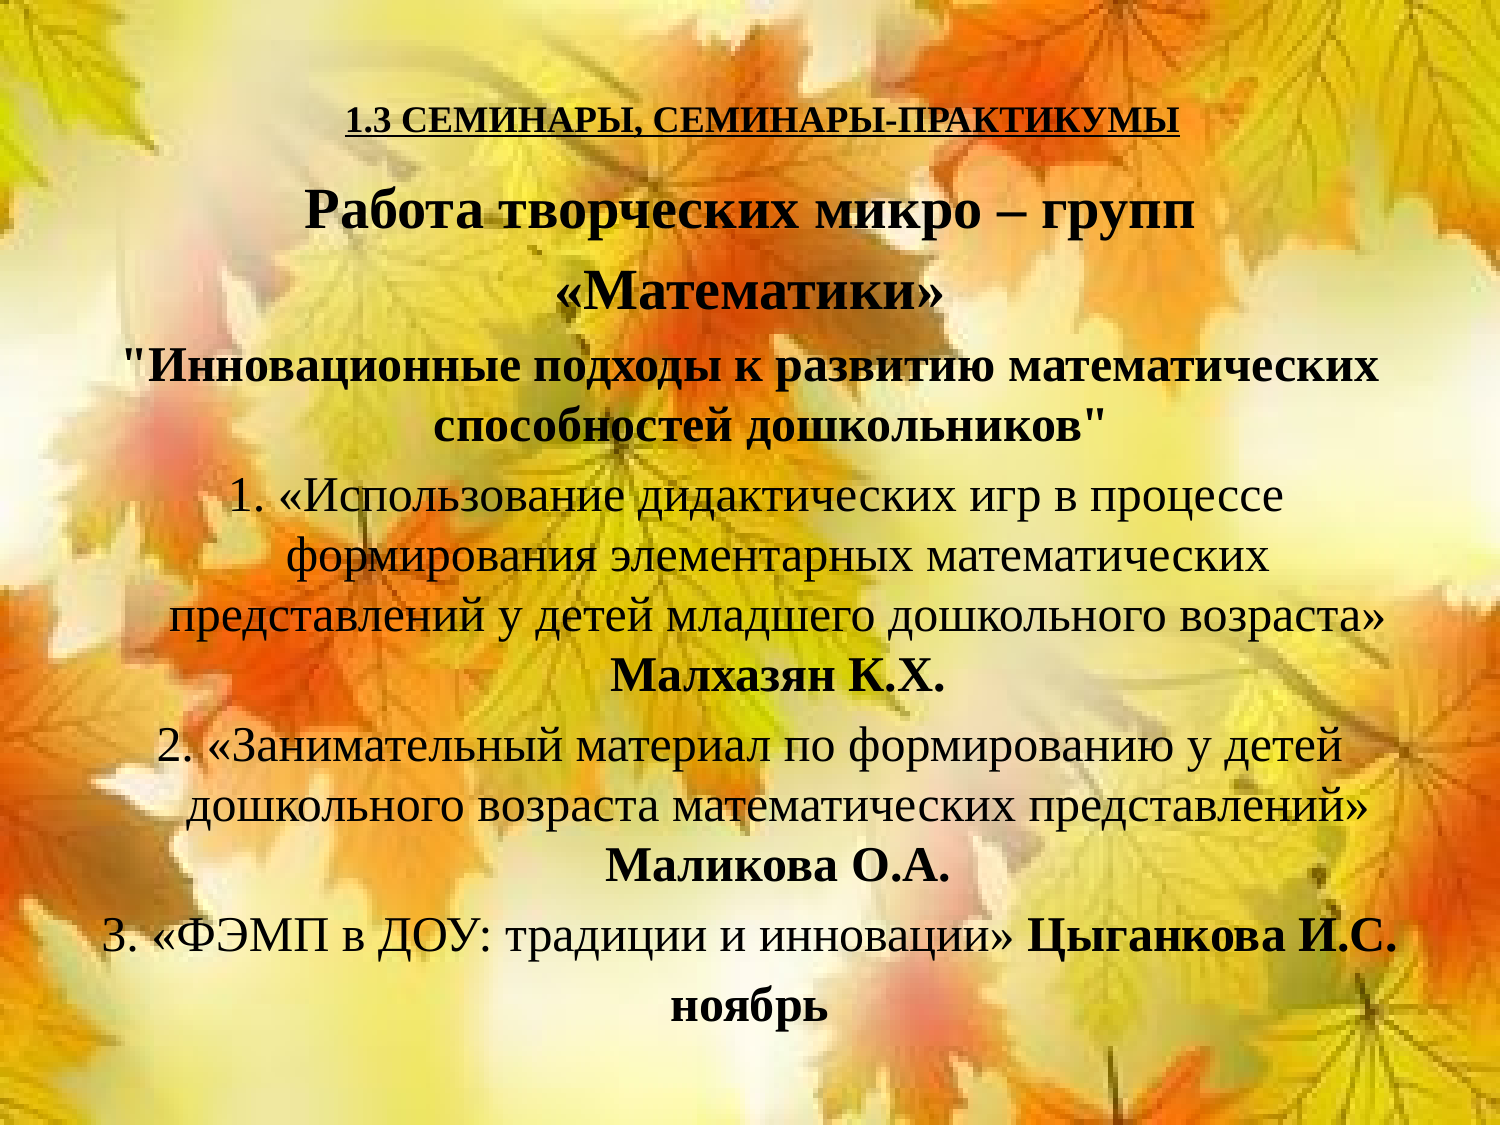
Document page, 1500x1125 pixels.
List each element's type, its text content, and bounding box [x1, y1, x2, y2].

picture [0, 0, 1500, 1125]
title 1.3 СЕМИНАРЫ, СЕМИНАРЫ-ПРАКТИКУМЫ [87, 87, 1438, 275]
list Работа творческих микро – групп «Математики» "Инновационные подходы к развитию математических способностей дошкольников" 1. «Использование дидактических игр в процессе формирования элементарных математических представлений у детей младшего дошкольного возраста» Малхазян К.Х. 2. «Занимательный материал по формированию у детей дошкольного возраста математических представлений» Маликова О.А. 3. «ФЭМП в ДОУ: традиции и инновации» Цыганкова И.С. ноябрь [75, 162, 1425, 1075]
